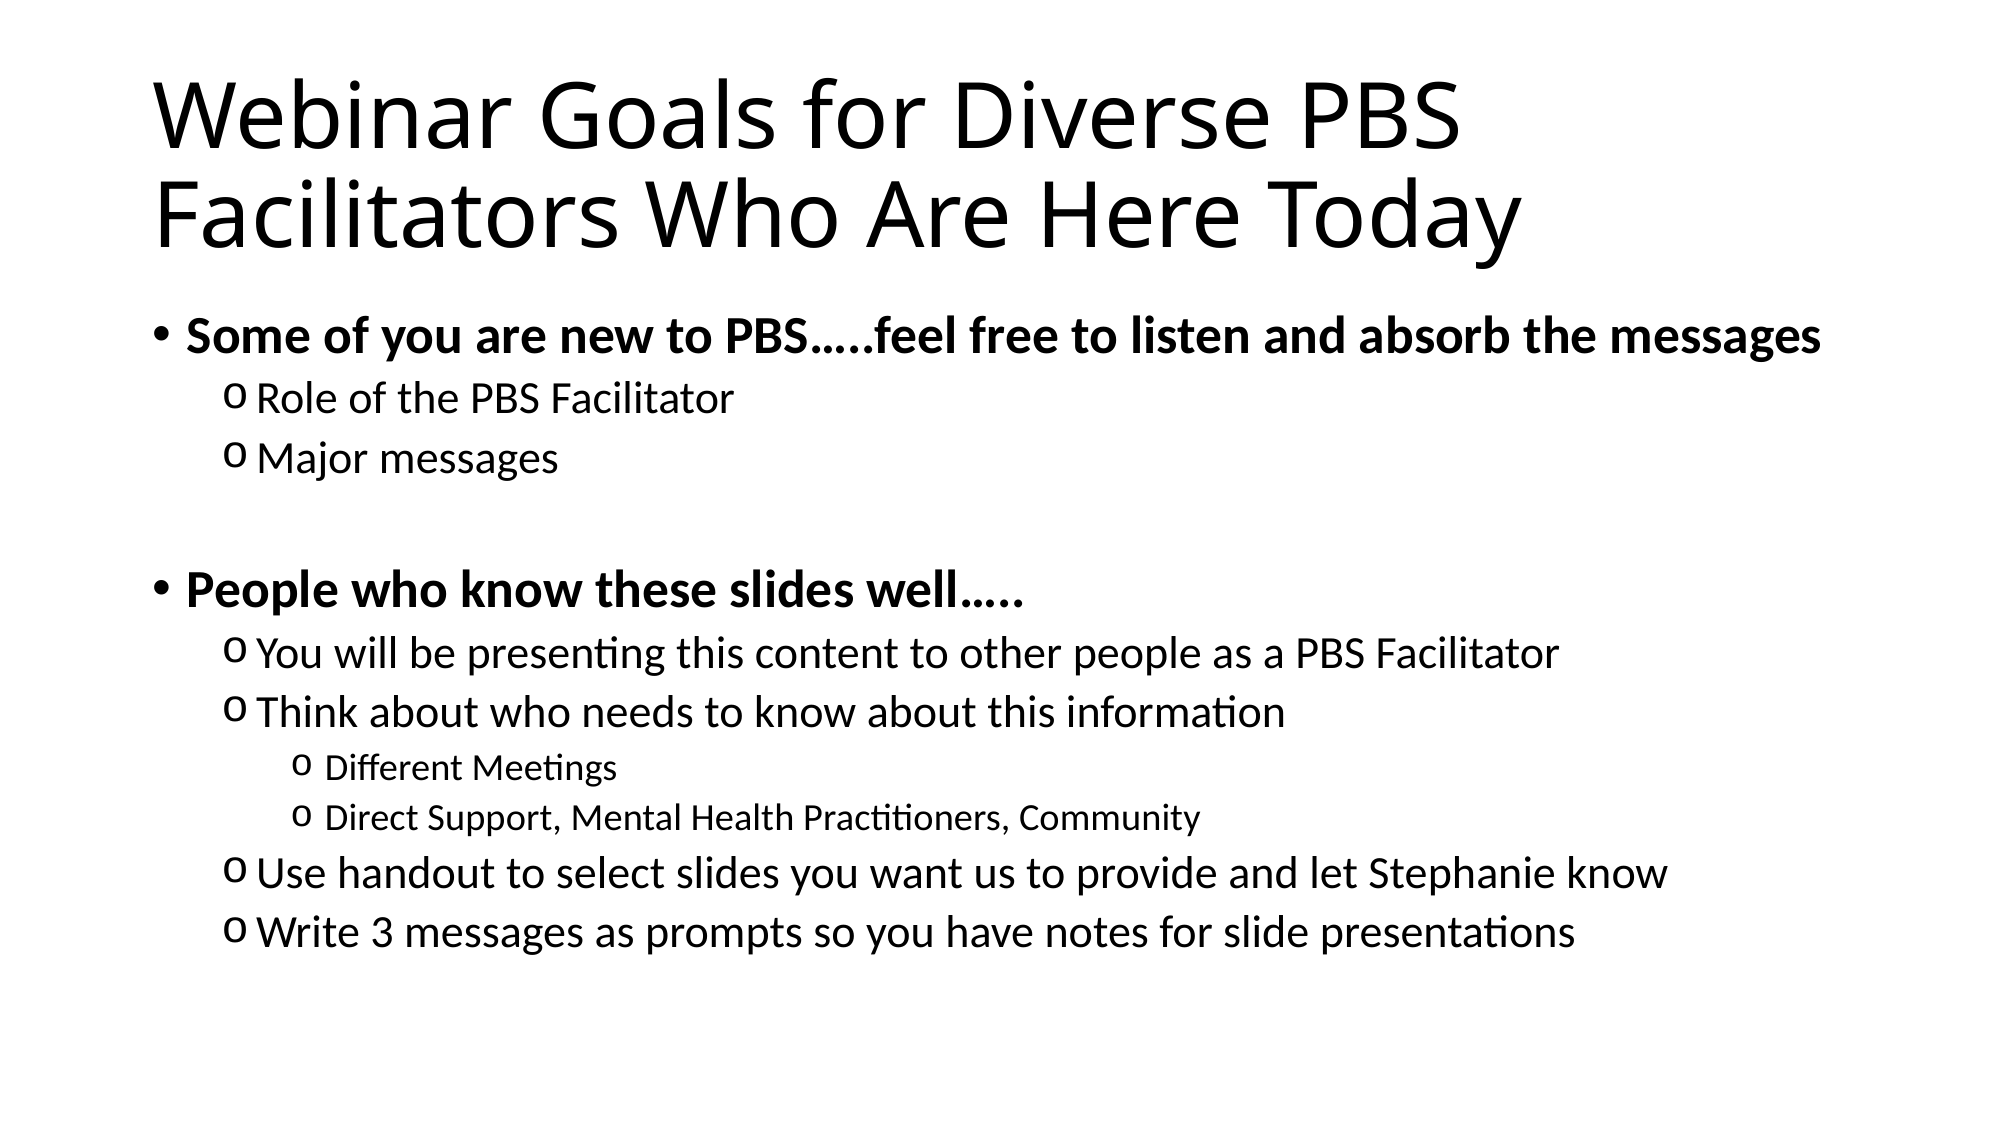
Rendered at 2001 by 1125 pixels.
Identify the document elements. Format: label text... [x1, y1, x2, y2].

title Webinar Goals for Diverse PBS Facilitators Who Are Here Today [137, 59, 1863, 278]
list Some of you are new to PBS…..feel free to listen and absorb the messages Role of the PBS Facilitator Major messages People who know these slides well….. You will be presenting this content to other people as a PBS Facilitator Think about who needs to know about this information Different Meetings Direct Support, Mental Health Practitioners, Community Use handout to select slides you want us to provide and let Stephanie know Write 3 messages as prompts so you have notes for slide presentations [137, 299, 1863, 1014]
